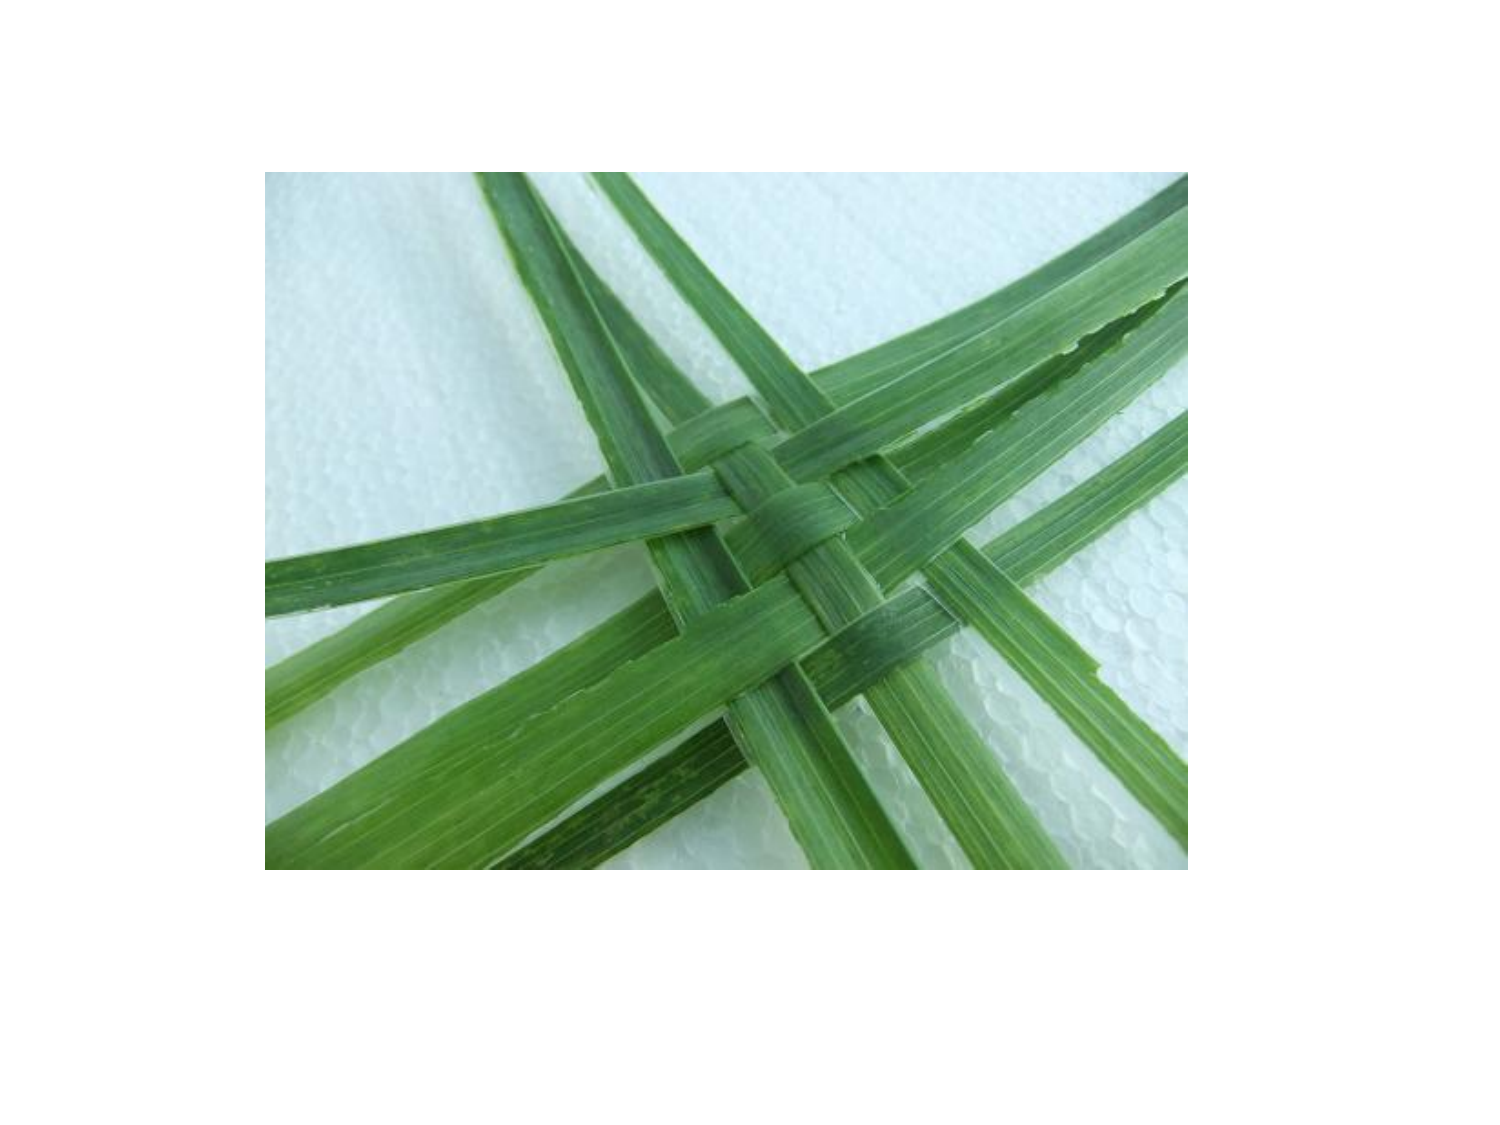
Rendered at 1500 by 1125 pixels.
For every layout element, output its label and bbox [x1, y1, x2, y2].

picture [265, 172, 1188, 870]
